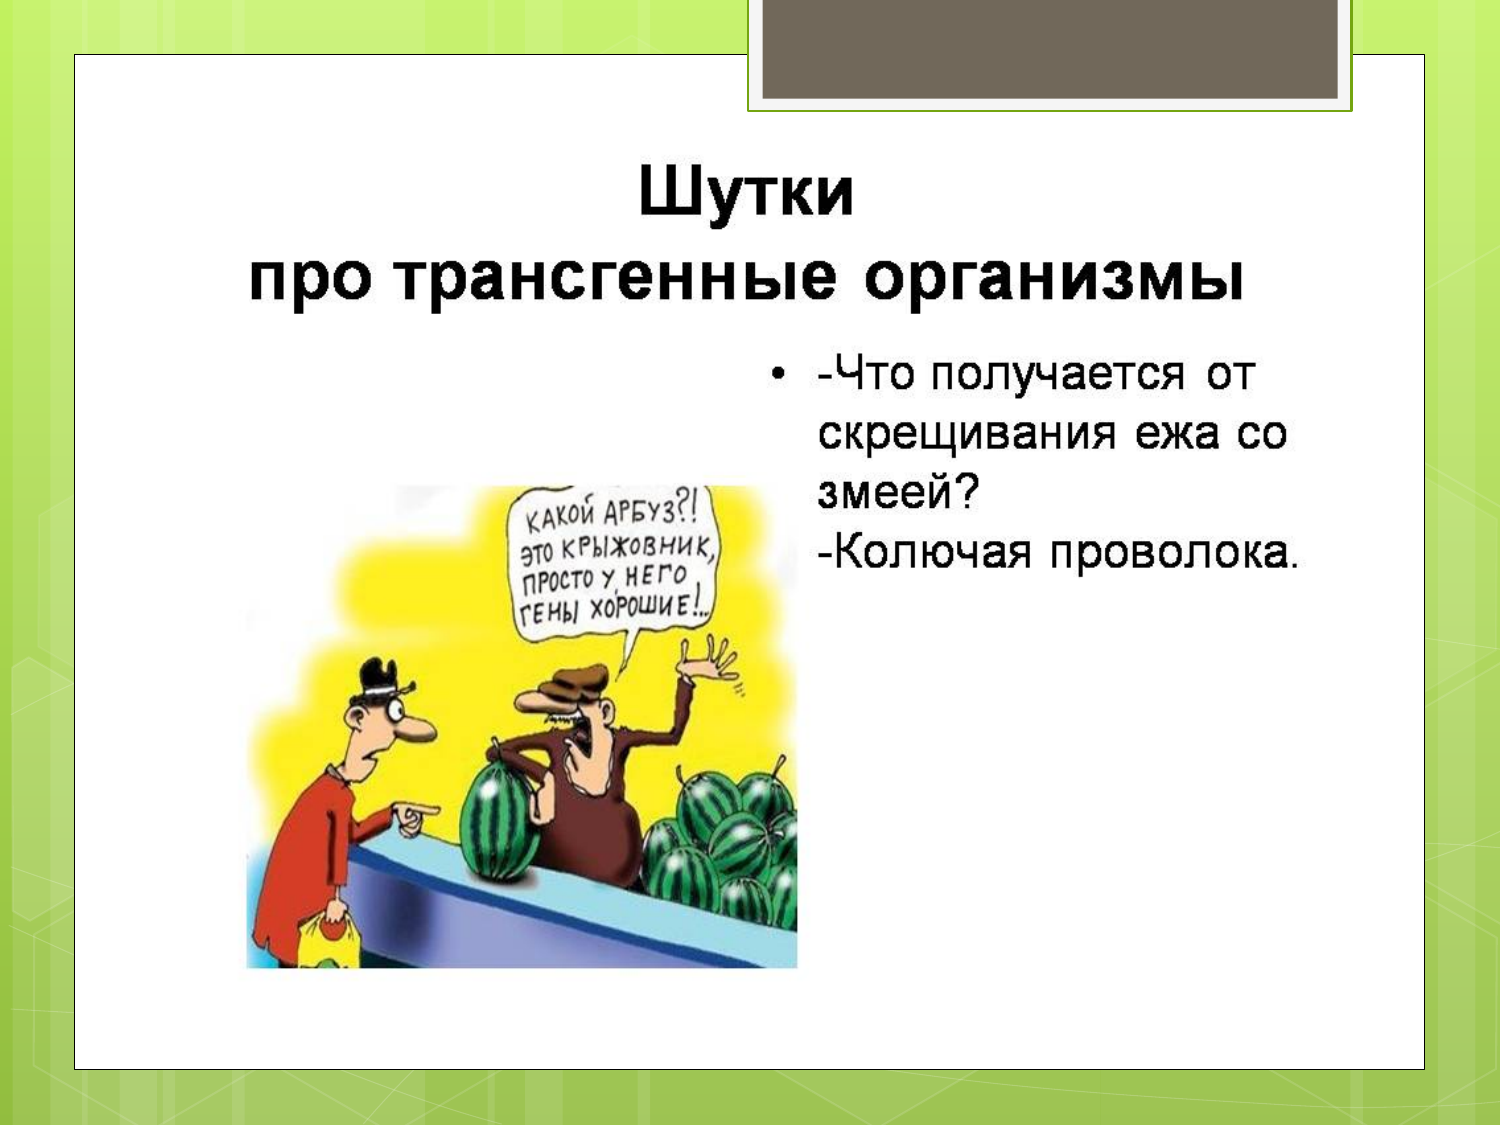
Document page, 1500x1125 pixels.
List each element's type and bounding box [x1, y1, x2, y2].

picture [111, 113, 1381, 1065]
